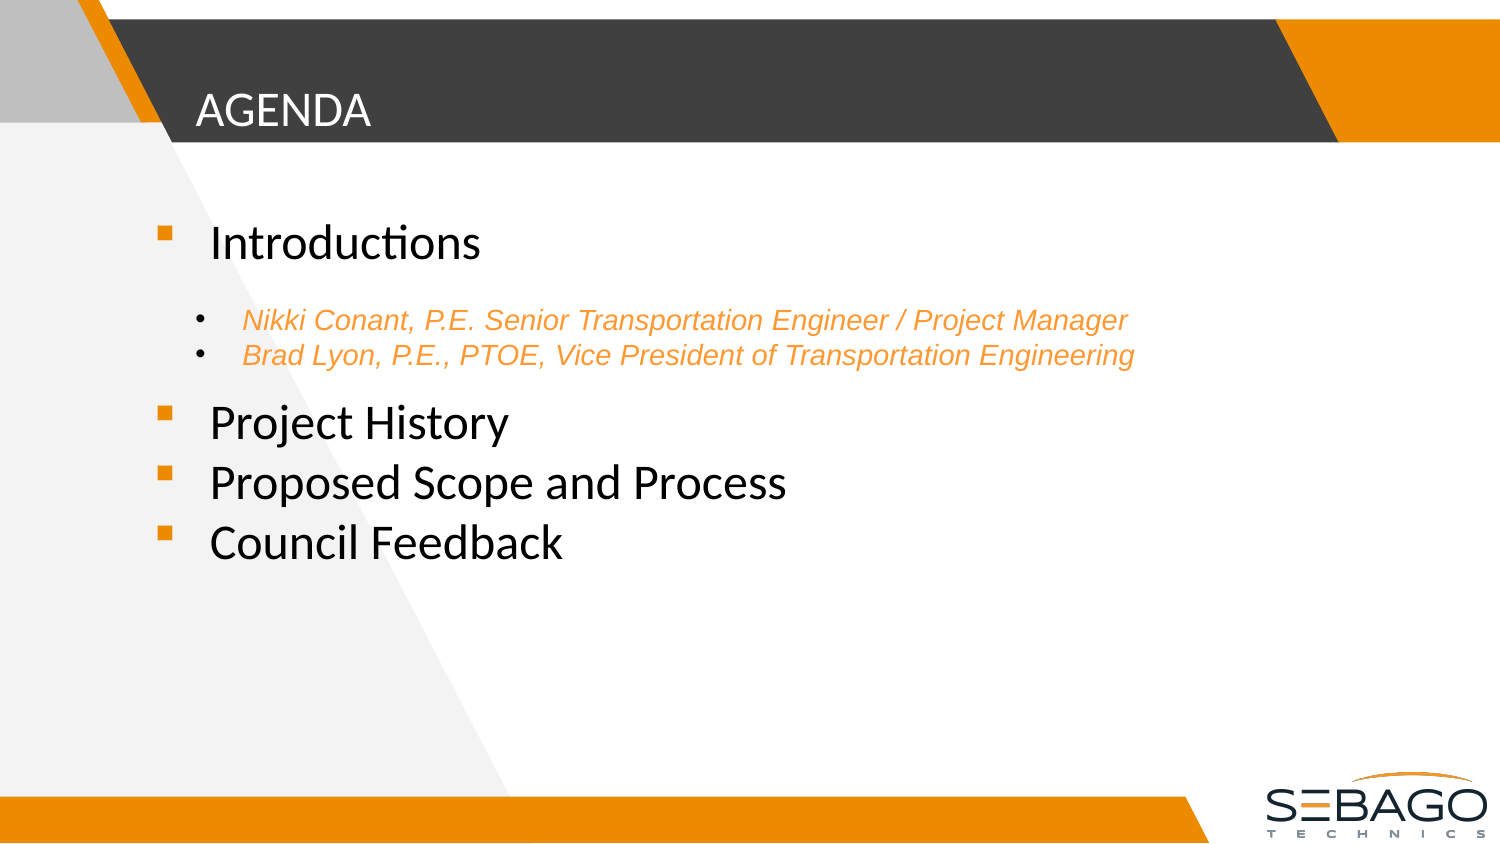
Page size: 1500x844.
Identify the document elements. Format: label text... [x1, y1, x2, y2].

text_box Nikki Conant, P.E. Senior Transportation Engineer / Project Manager Brad Lyon, P.E., PTOE, Vice President of Transportation Engineering [180, 293, 1219, 379]
title AGENDA [180, 44, 1424, 168]
text_box Introductions Project History Proposed Scope and Process Council Feedback [138, 202, 1335, 578]
picture [1267, 772, 1487, 838]
